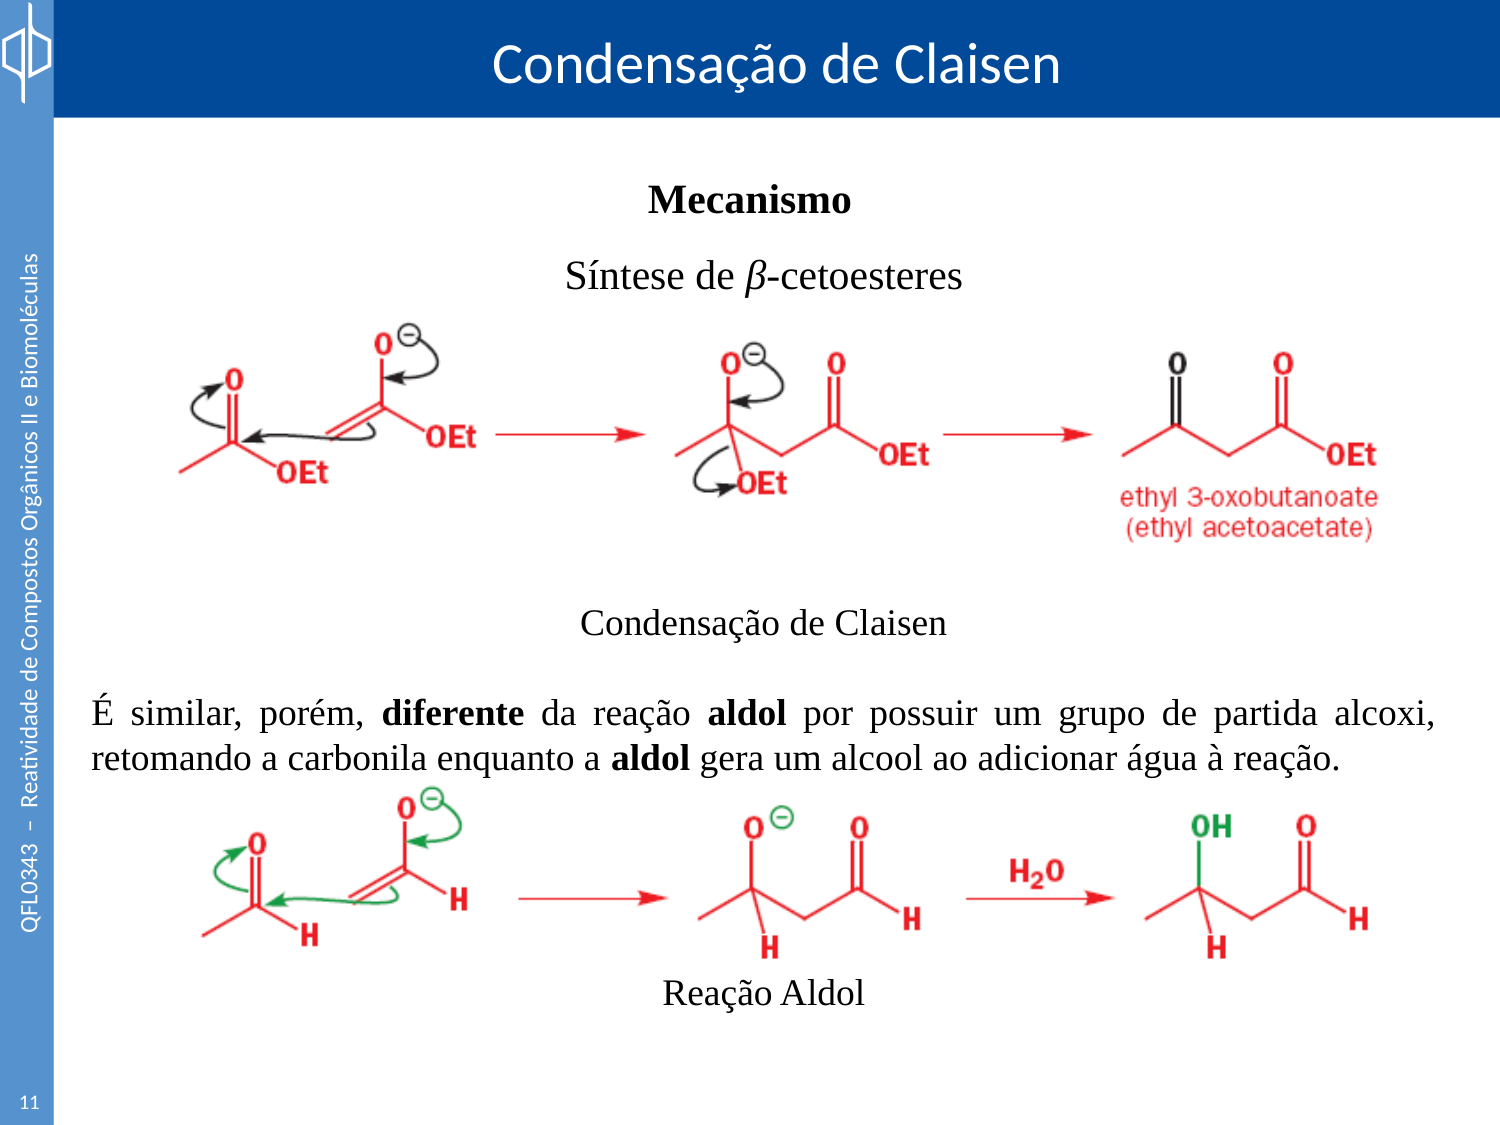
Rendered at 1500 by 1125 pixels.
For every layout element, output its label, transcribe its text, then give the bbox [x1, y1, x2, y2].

title Condensação de Claisen [54, 0, 1500, 120]
picture [0, 0, 1500, 1125]
text_box Mecanismo [569, 164, 931, 240]
slide_number 11 [0, 1081, 55, 1121]
text_box Síntese de β-cetoesteres Condensação de Claisen É similar, porém, diferente da reação aldol por possuir um grupo de partida alcoxi, retomando a carbonila enquanto a aldol gera um alcool ao adicionar água à reação. Reação Aldol [76, 240, 1452, 1021]
